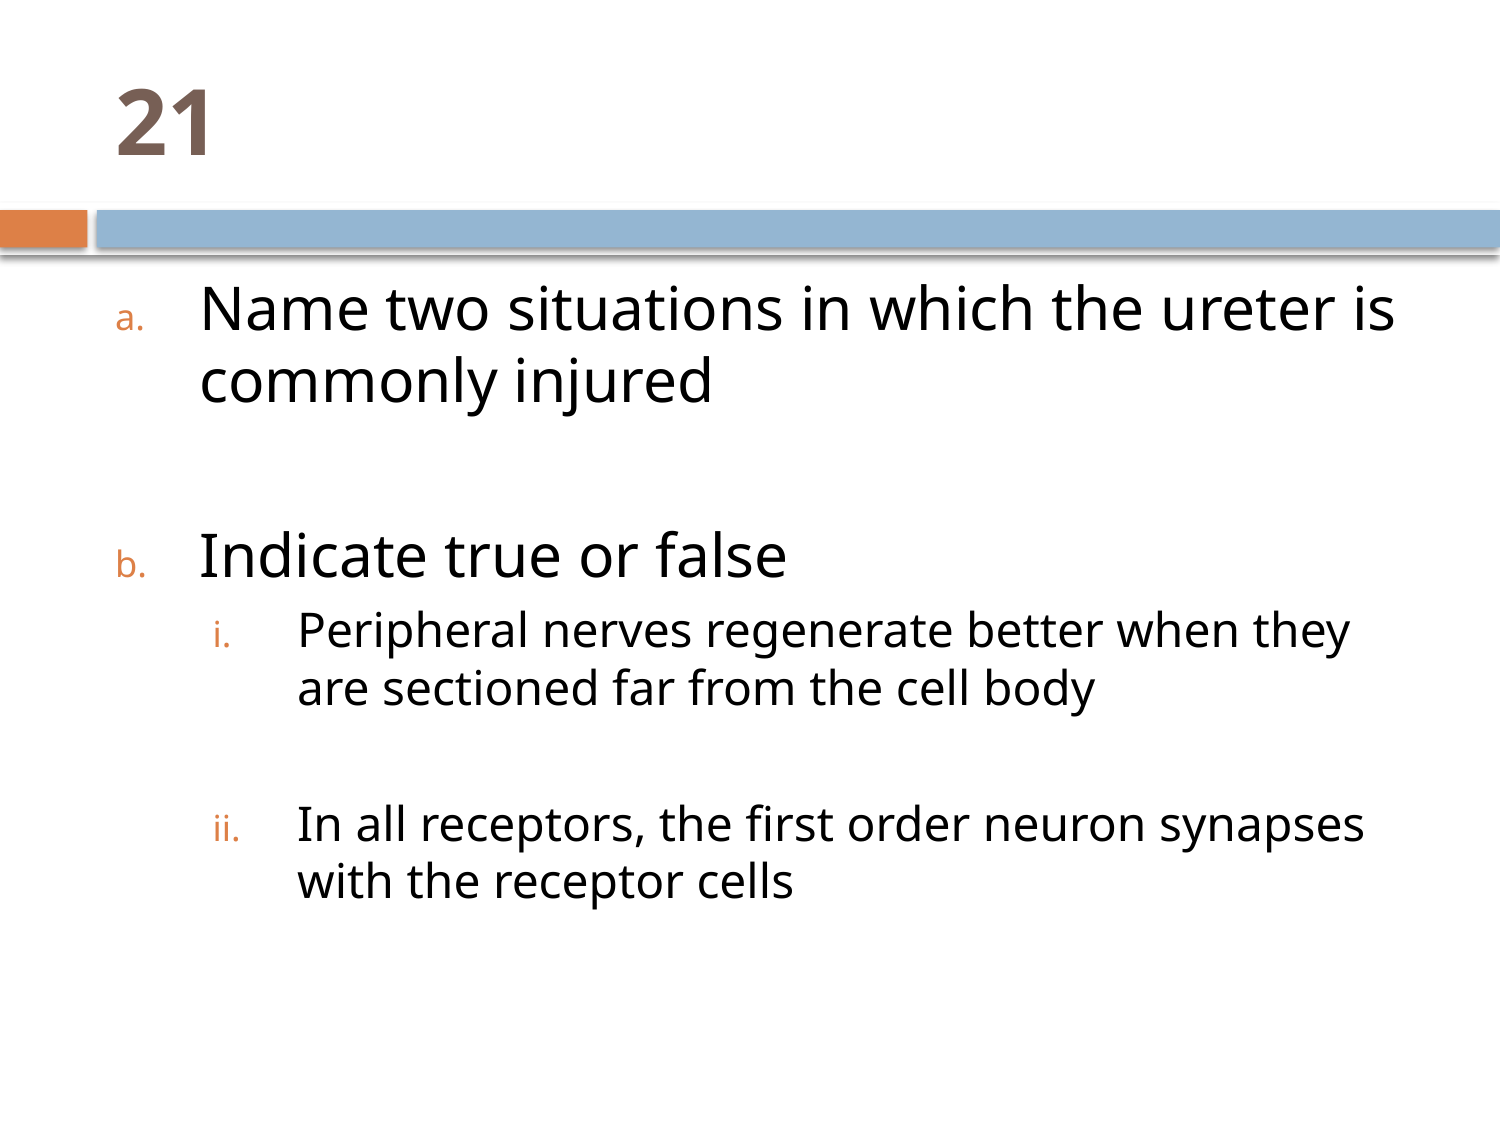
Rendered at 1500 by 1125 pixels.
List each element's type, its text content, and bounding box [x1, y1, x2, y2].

list Name two situations in which the ureter is commonly injured Indicate true or false Peripheral nerves regenerate better when they are sectioned far from the cell body In all receptors, the first order neuron synapses with the receptor cells [100, 262, 1438, 1000]
title 21 [100, 37, 1438, 200]
